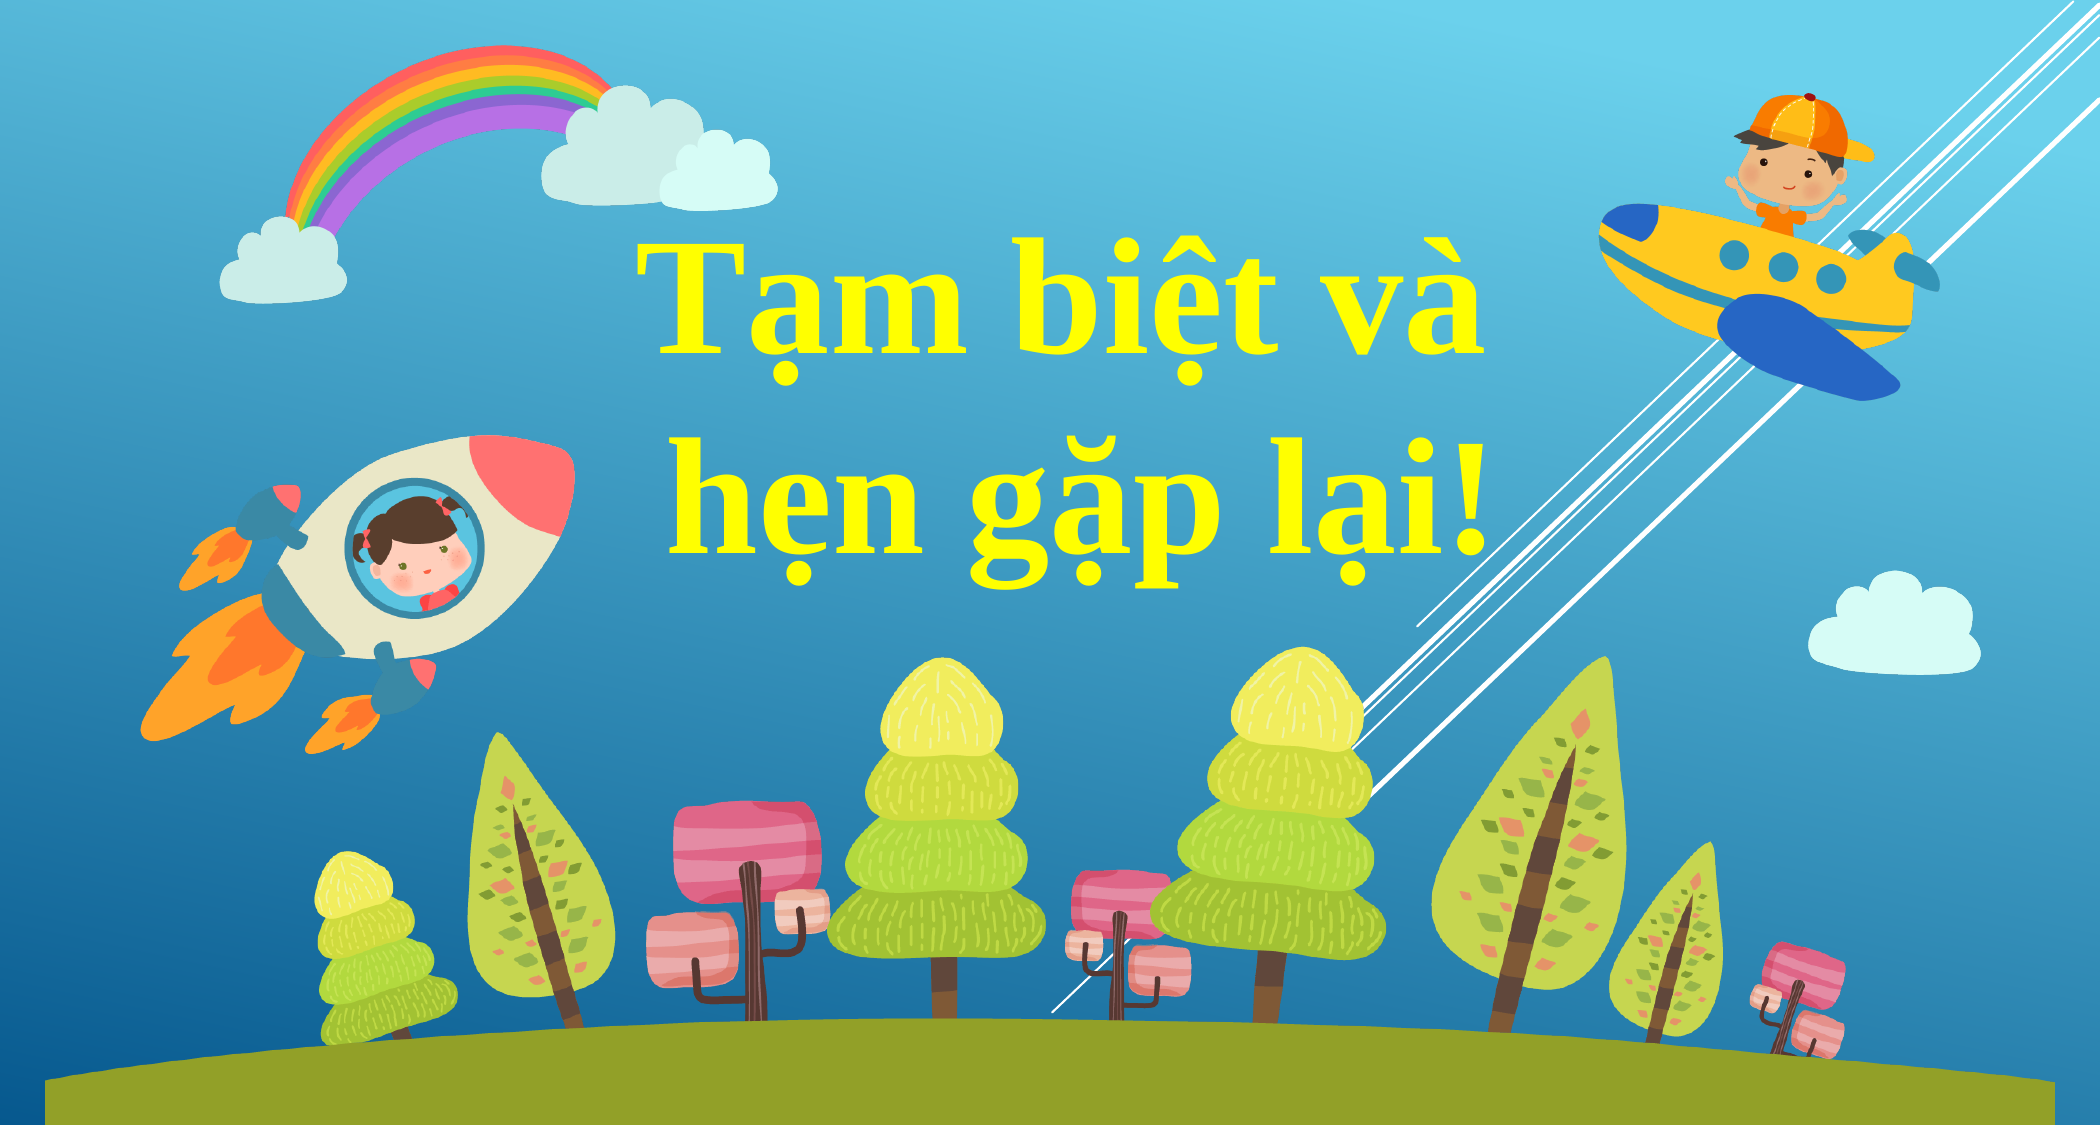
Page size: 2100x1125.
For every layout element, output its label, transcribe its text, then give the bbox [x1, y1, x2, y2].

picture [45, 435, 2055, 1125]
text_box Tạm biệt và hẹn gặp lại! [521, 179, 1645, 594]
picture [218, 44, 778, 304]
picture [1598, 93, 1941, 401]
